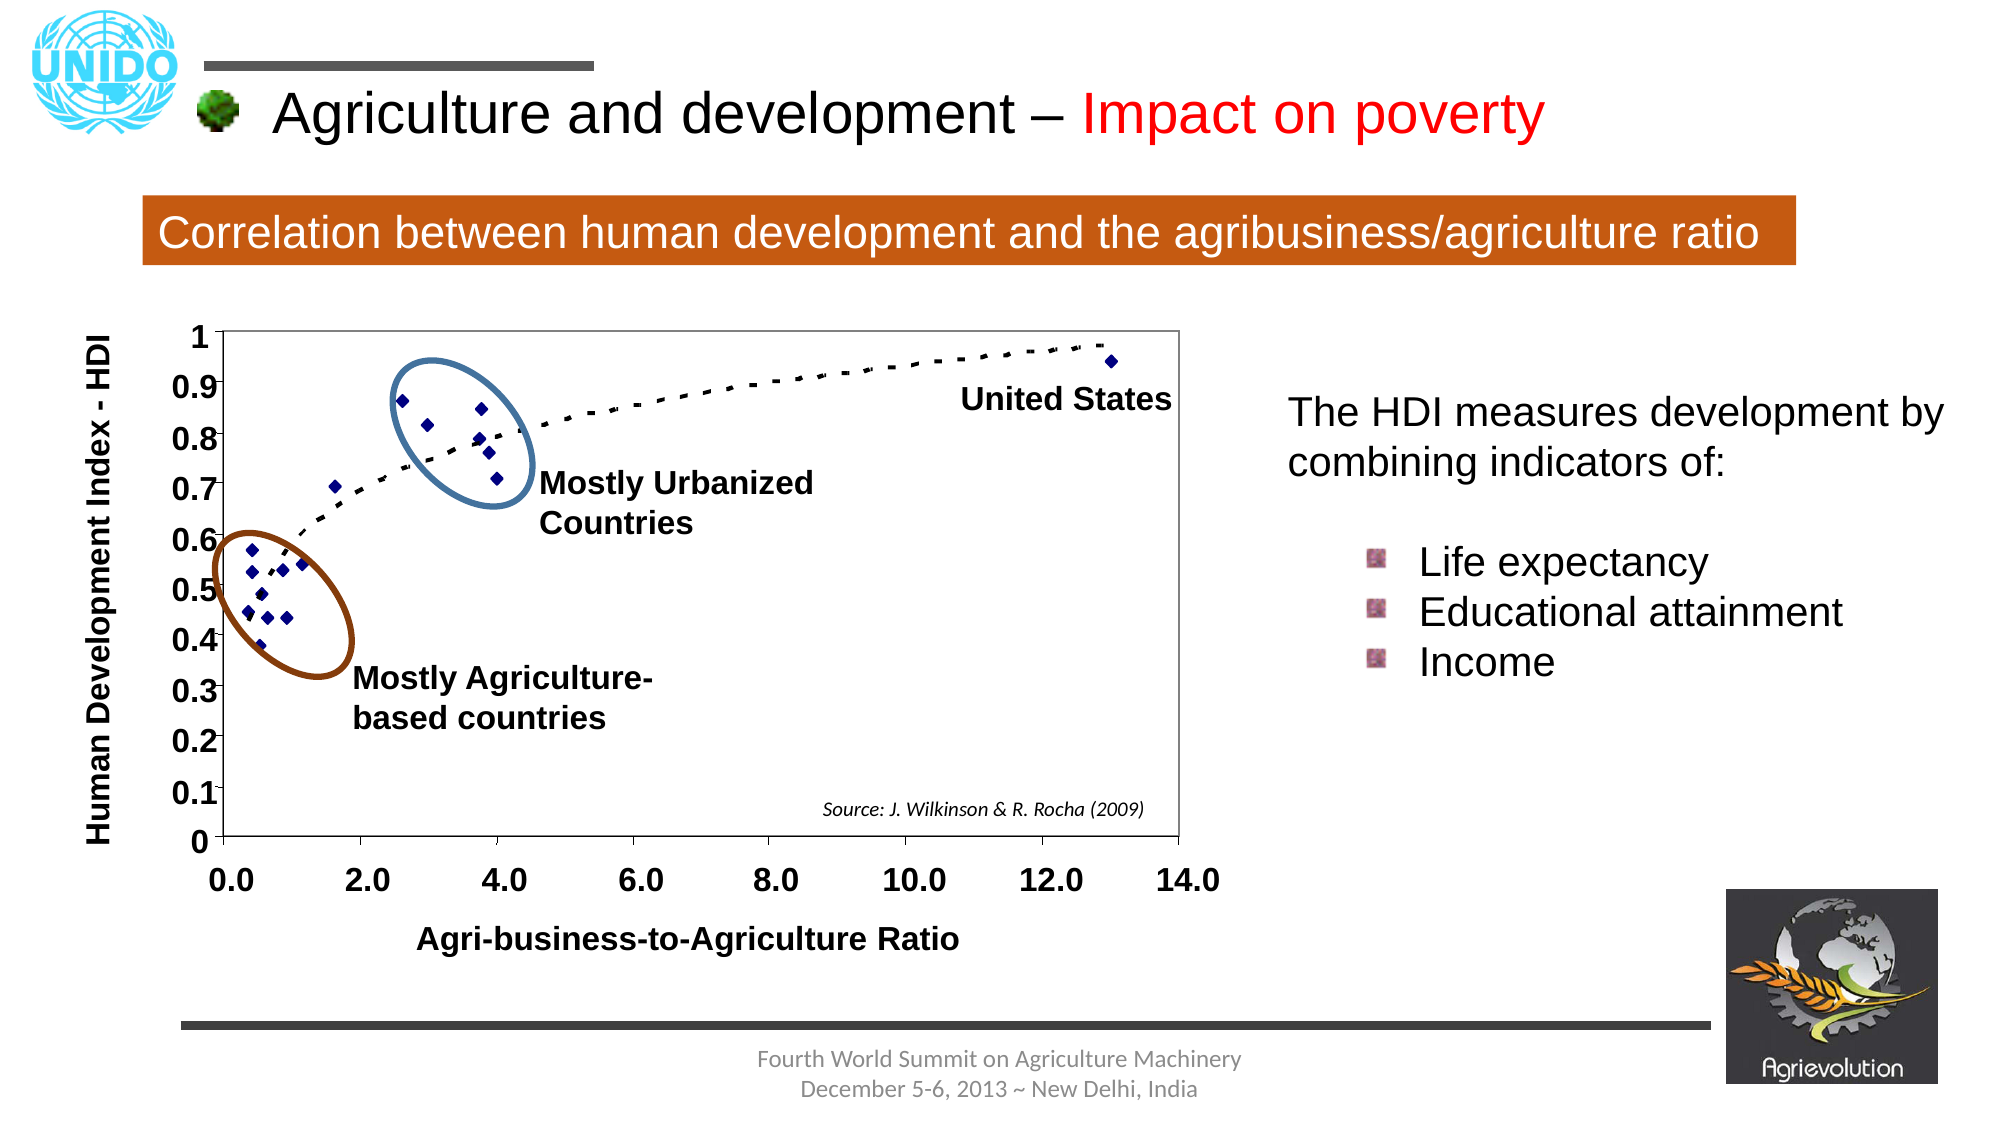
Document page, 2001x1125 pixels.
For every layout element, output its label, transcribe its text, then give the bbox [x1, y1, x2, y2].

text_box Correlation between human development and the agribusiness/agriculture ratio [142, 195, 1797, 266]
picture [1362, 644, 1392, 674]
text_box The HDI measures development by combining indicators of: Life expectancy Educational attainment Income [1272, 377, 2000, 742]
picture [1362, 544, 1392, 574]
picture [1726, 889, 1938, 1084]
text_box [76, 309, 1222, 958]
picture [26, 4, 183, 140]
text_box Agriculture and development – Impact on poverty [183, 75, 1832, 154]
footer Fourth World Summit on Agriculture Machinery December 5-6, 2013 ~ New Delhi, India [662, 1042, 1338, 1103]
picture [1362, 594, 1392, 624]
picture [197, 90, 239, 132]
slide_number 5 [1412, 1042, 1863, 1103]
